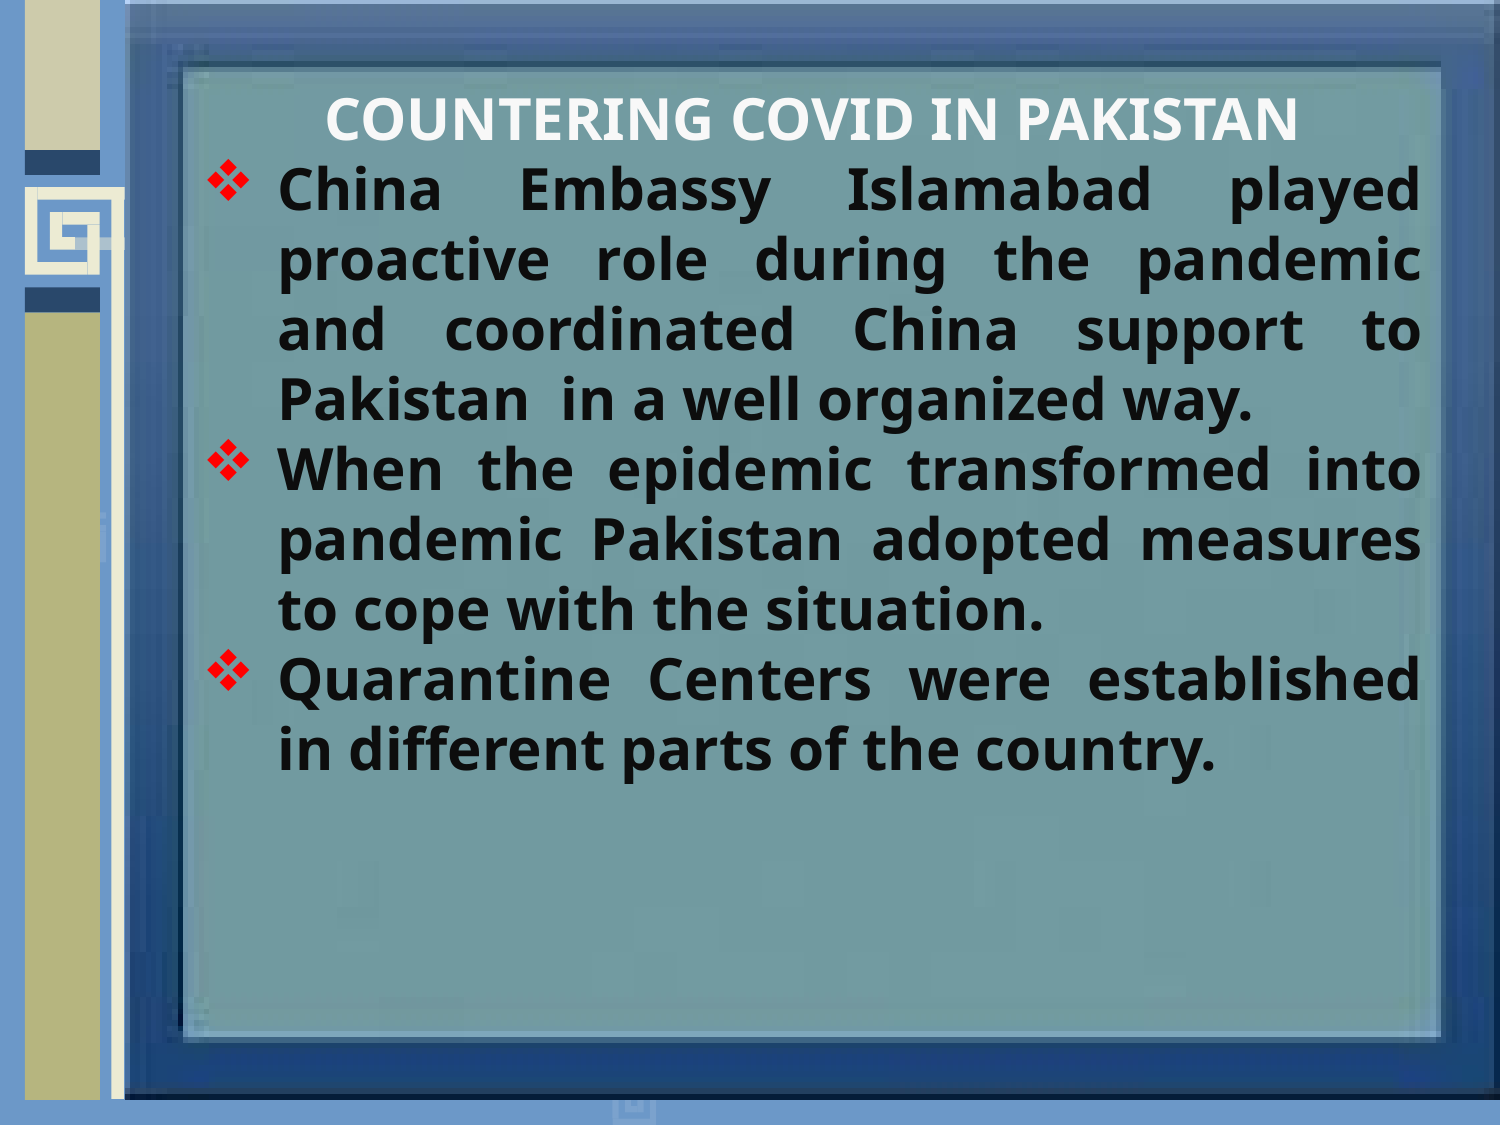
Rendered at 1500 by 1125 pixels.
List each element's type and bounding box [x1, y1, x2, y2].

picture [124, 0, 1500, 1101]
